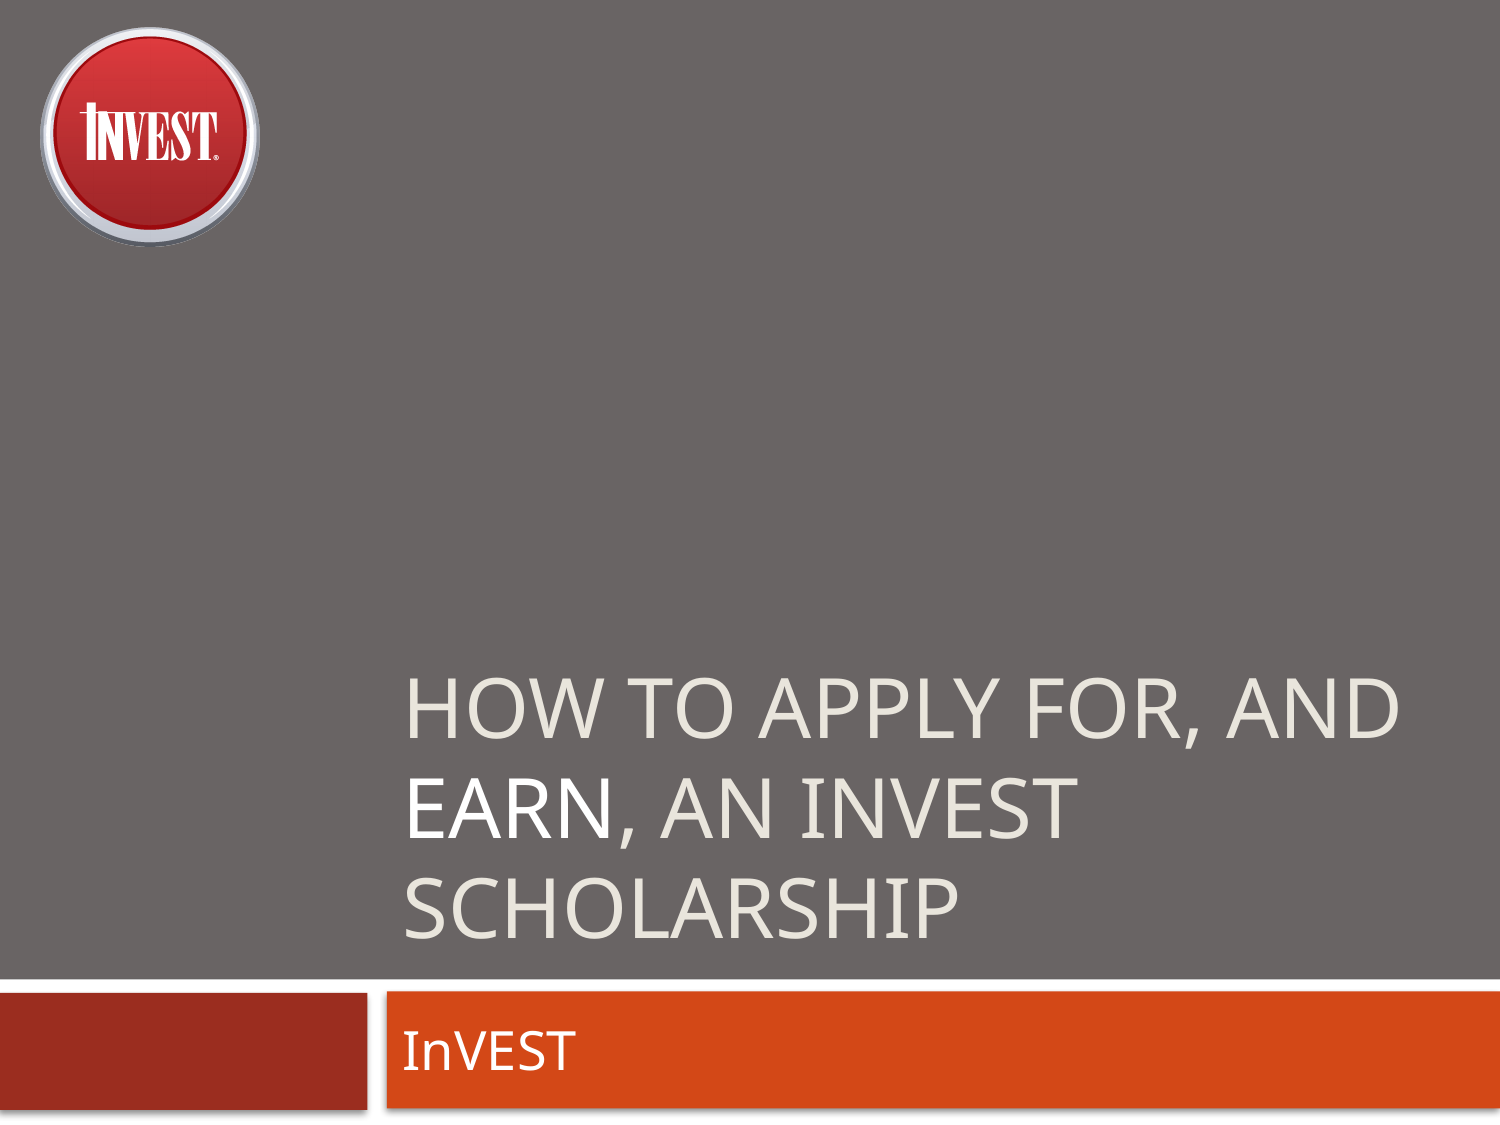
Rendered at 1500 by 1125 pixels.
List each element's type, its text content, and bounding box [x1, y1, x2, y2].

title HOW TO APPLY FOR, AND EARN, AN INVEST SCHOLARSHIP [387, 662, 1451, 963]
subtitle InVEST [387, 992, 1488, 1106]
picture [37, 24, 263, 251]
